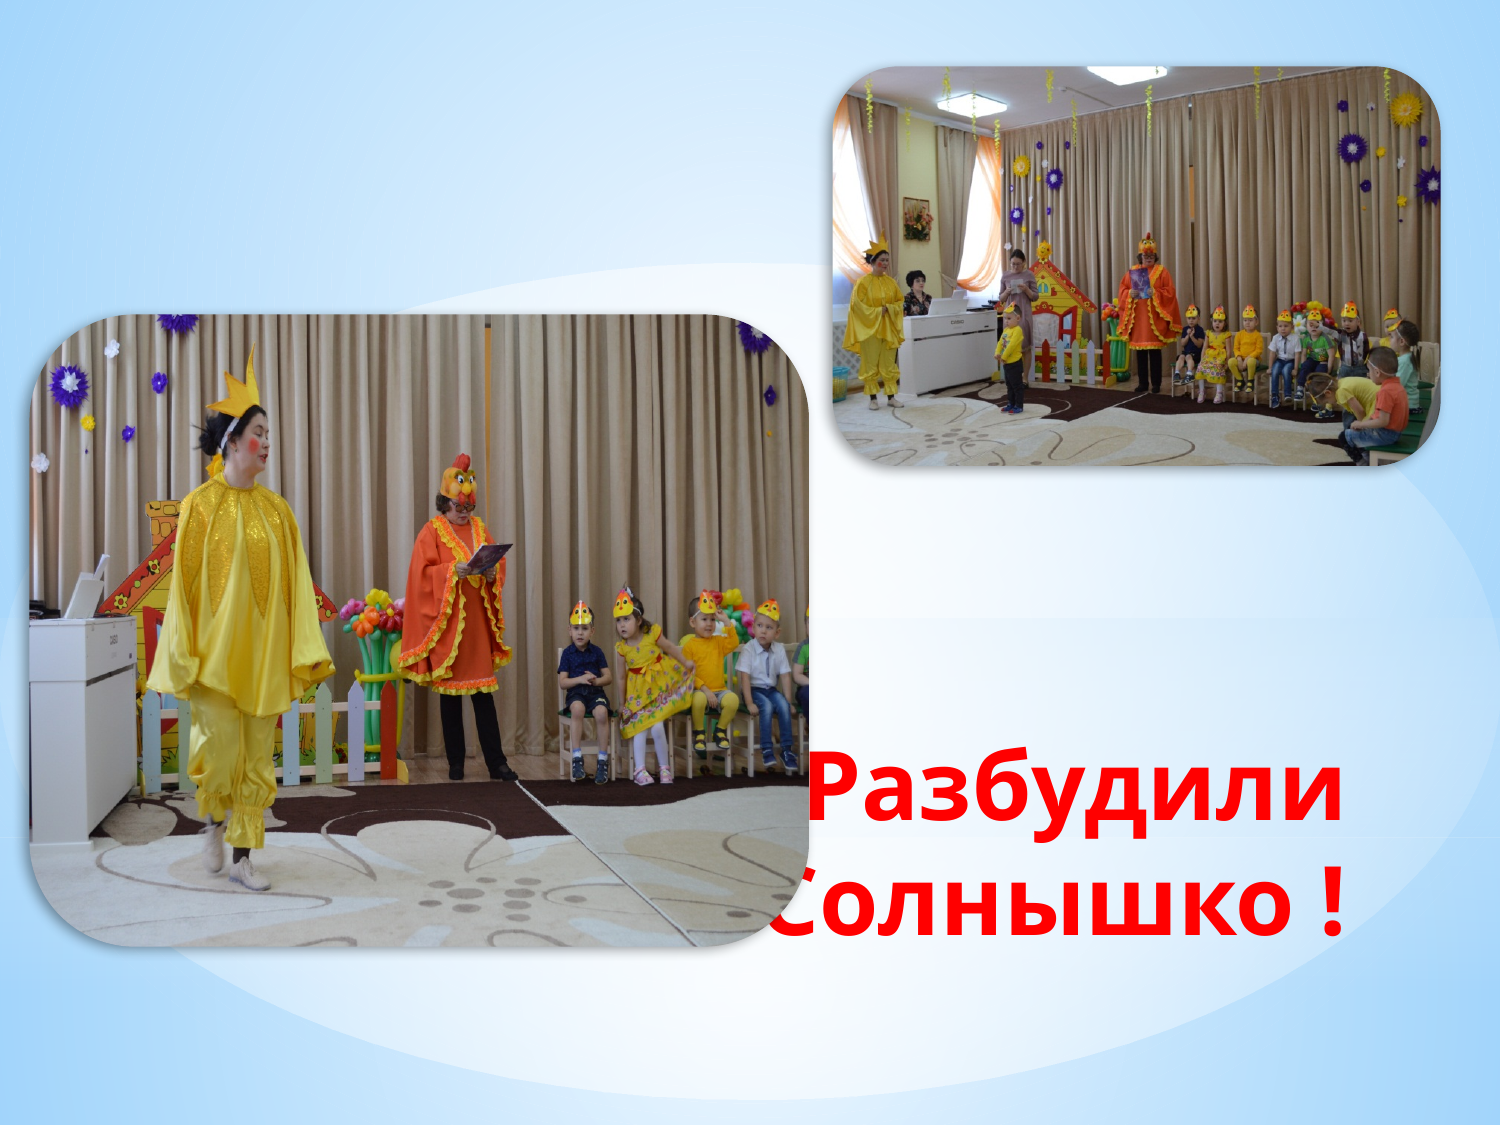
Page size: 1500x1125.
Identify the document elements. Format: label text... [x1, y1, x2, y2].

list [29, 314, 810, 947]
title Разбудили Солнышко ! [815, 717, 1363, 905]
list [832, 66, 1441, 467]
